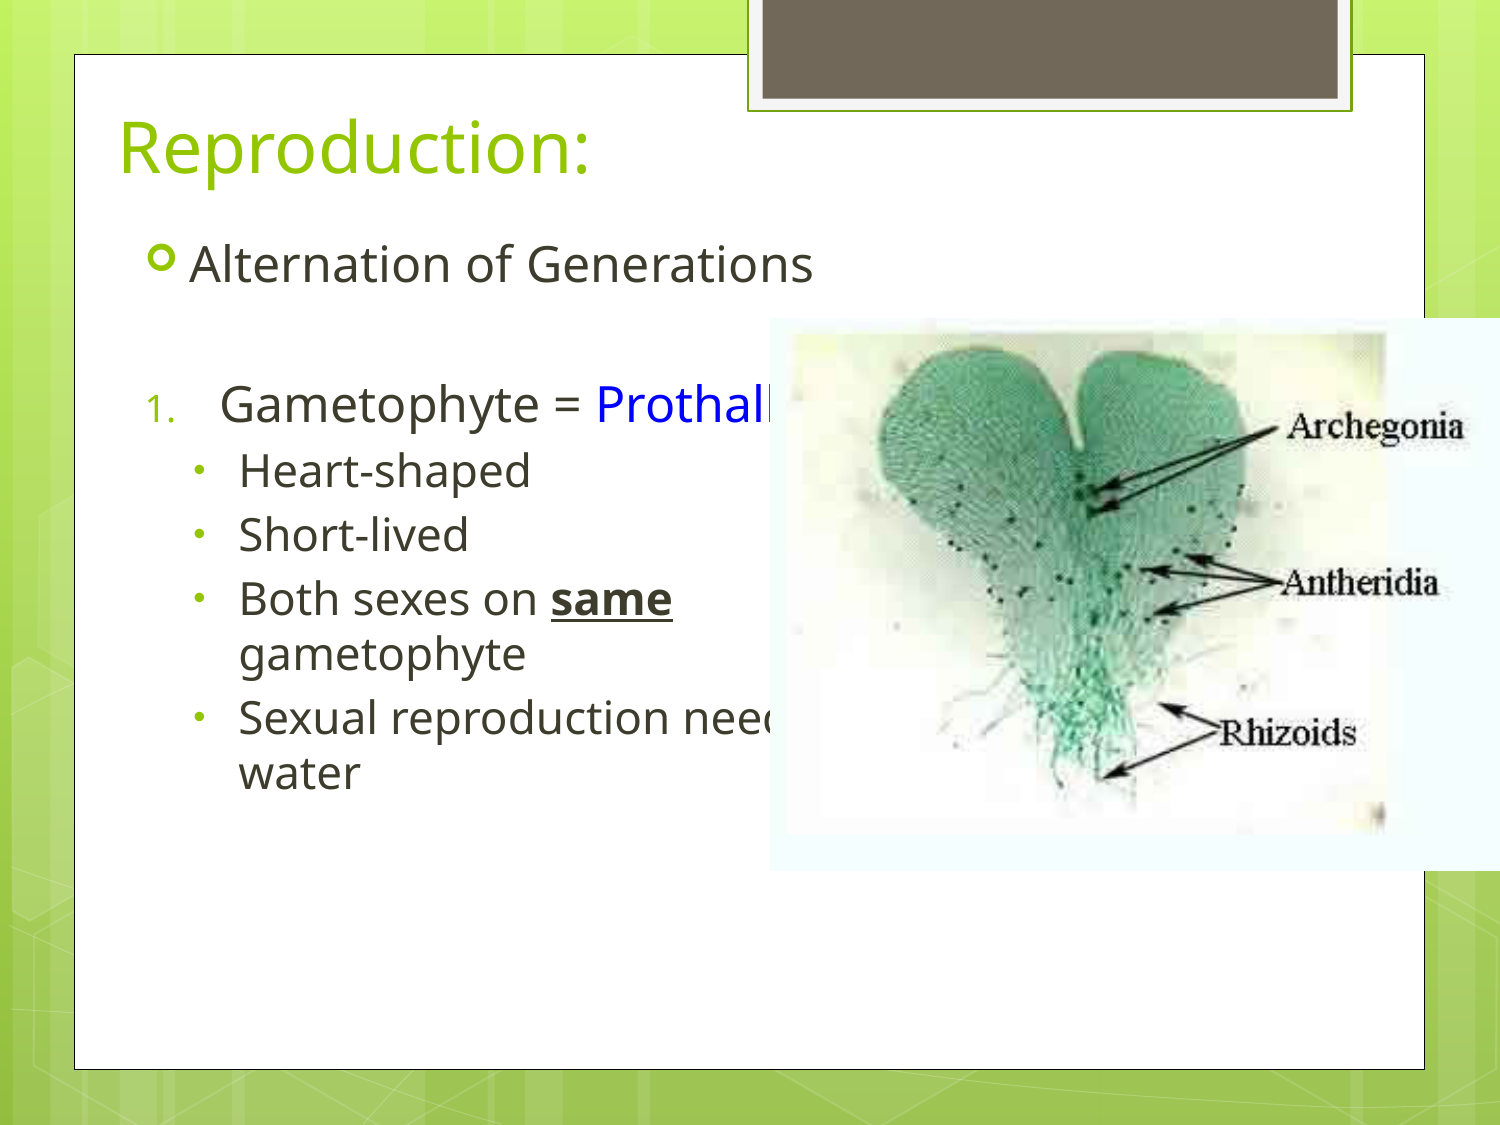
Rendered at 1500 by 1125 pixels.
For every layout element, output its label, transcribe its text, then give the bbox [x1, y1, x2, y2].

title Reproduction: [102, 93, 1256, 282]
picture [770, 317, 1500, 871]
list Alternation of Generations Gametophyte = Prothallus Heart-shaped Short-lived Both sexes on same gametophyte Sexual reproduction needs water [118, 224, 865, 957]
